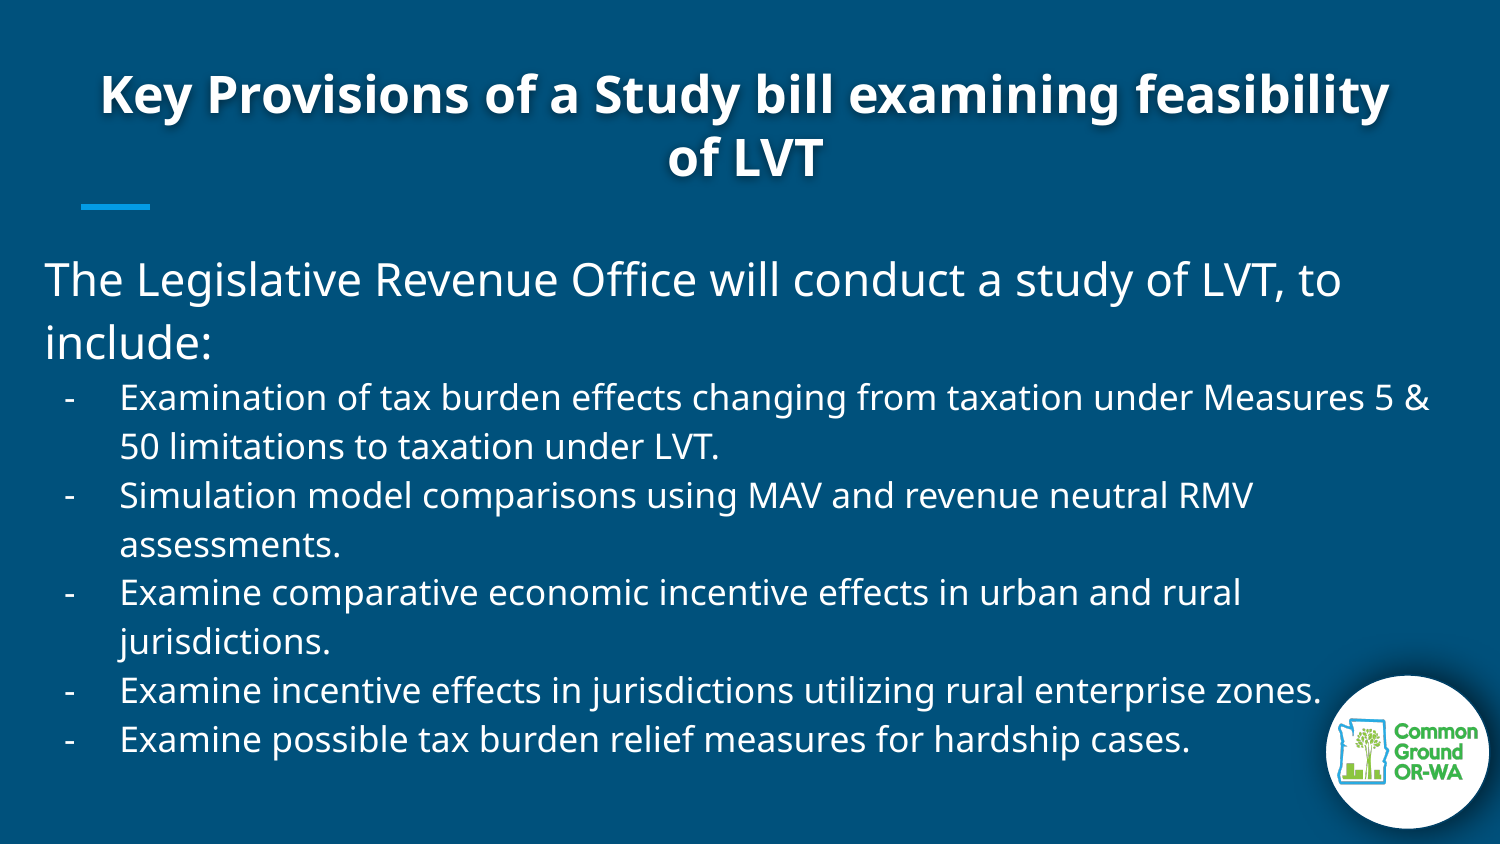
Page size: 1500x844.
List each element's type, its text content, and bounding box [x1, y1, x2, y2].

text_box The Legislative Revenue Office will conduct a study of LVT, to include: Examination of tax burden effects changing from taxation under Measures 5 & 50 limitations to taxation under LVT. Simulation model comparisons using MAV and revenue neutral RMV assessments. Examine comparative economic incentive effects in urban and rural jurisdictions. Examine incentive effects in jurisdictions utilizing rural enterprise zones. Examine possible tax burden relief measures for hardship cases. [29, 227, 1467, 775]
text_box [1338, 794, 1477, 830]
text_box [1325, 726, 1330, 779]
picture [1335, 718, 1479, 786]
text_box [1484, 723, 1490, 779]
title Key Provisions of a Study bill examining feasibility of LVT [59, 47, 1433, 202]
text_box [1332, 674, 1483, 720]
